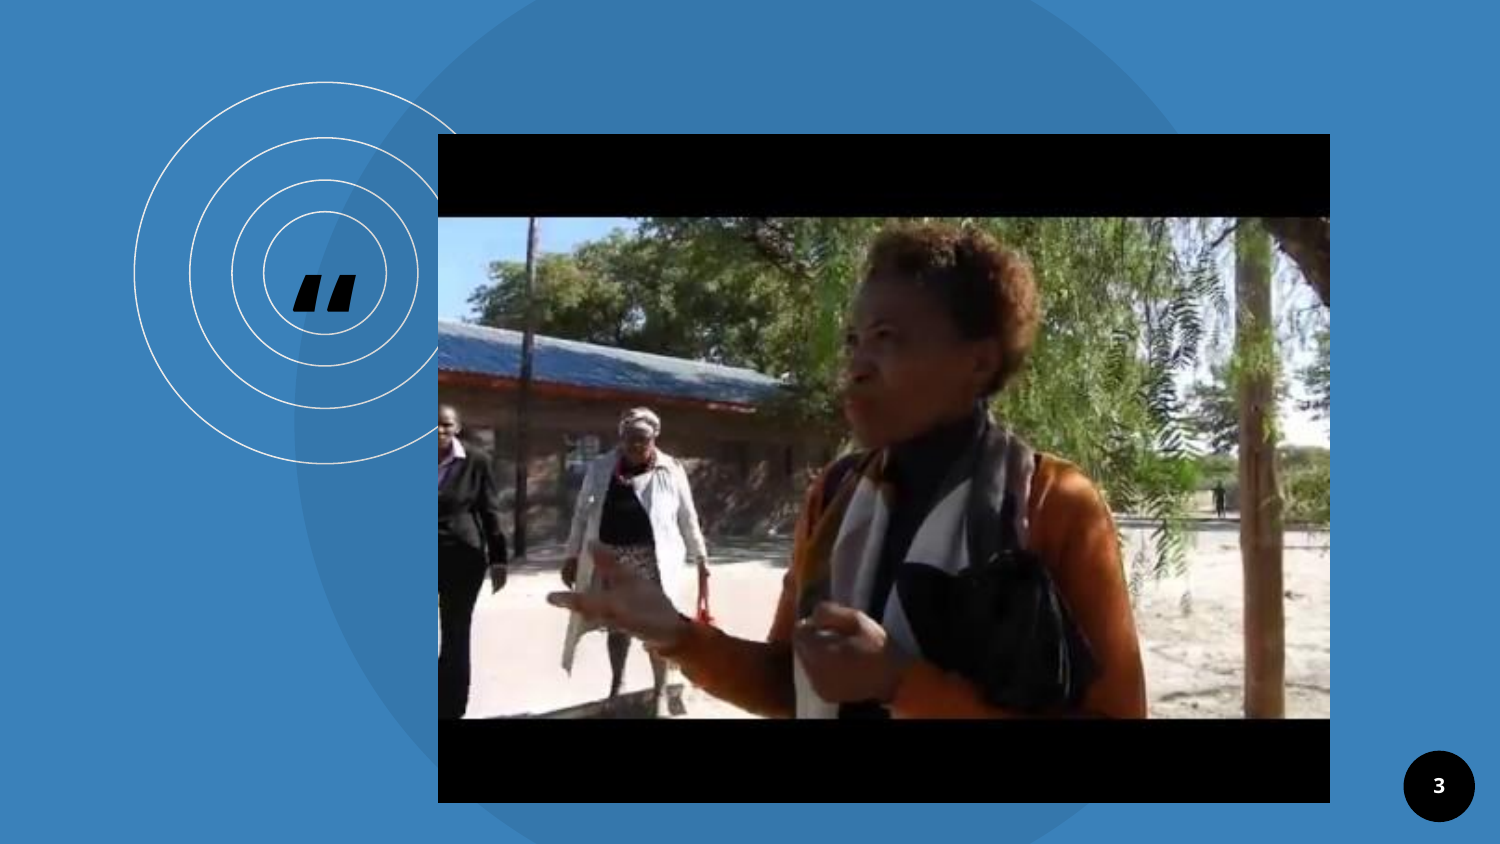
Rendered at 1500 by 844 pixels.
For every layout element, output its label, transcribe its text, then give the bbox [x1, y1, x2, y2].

slide_number 3 [1403, 750, 1475, 823]
picture [437, 134, 1330, 804]
